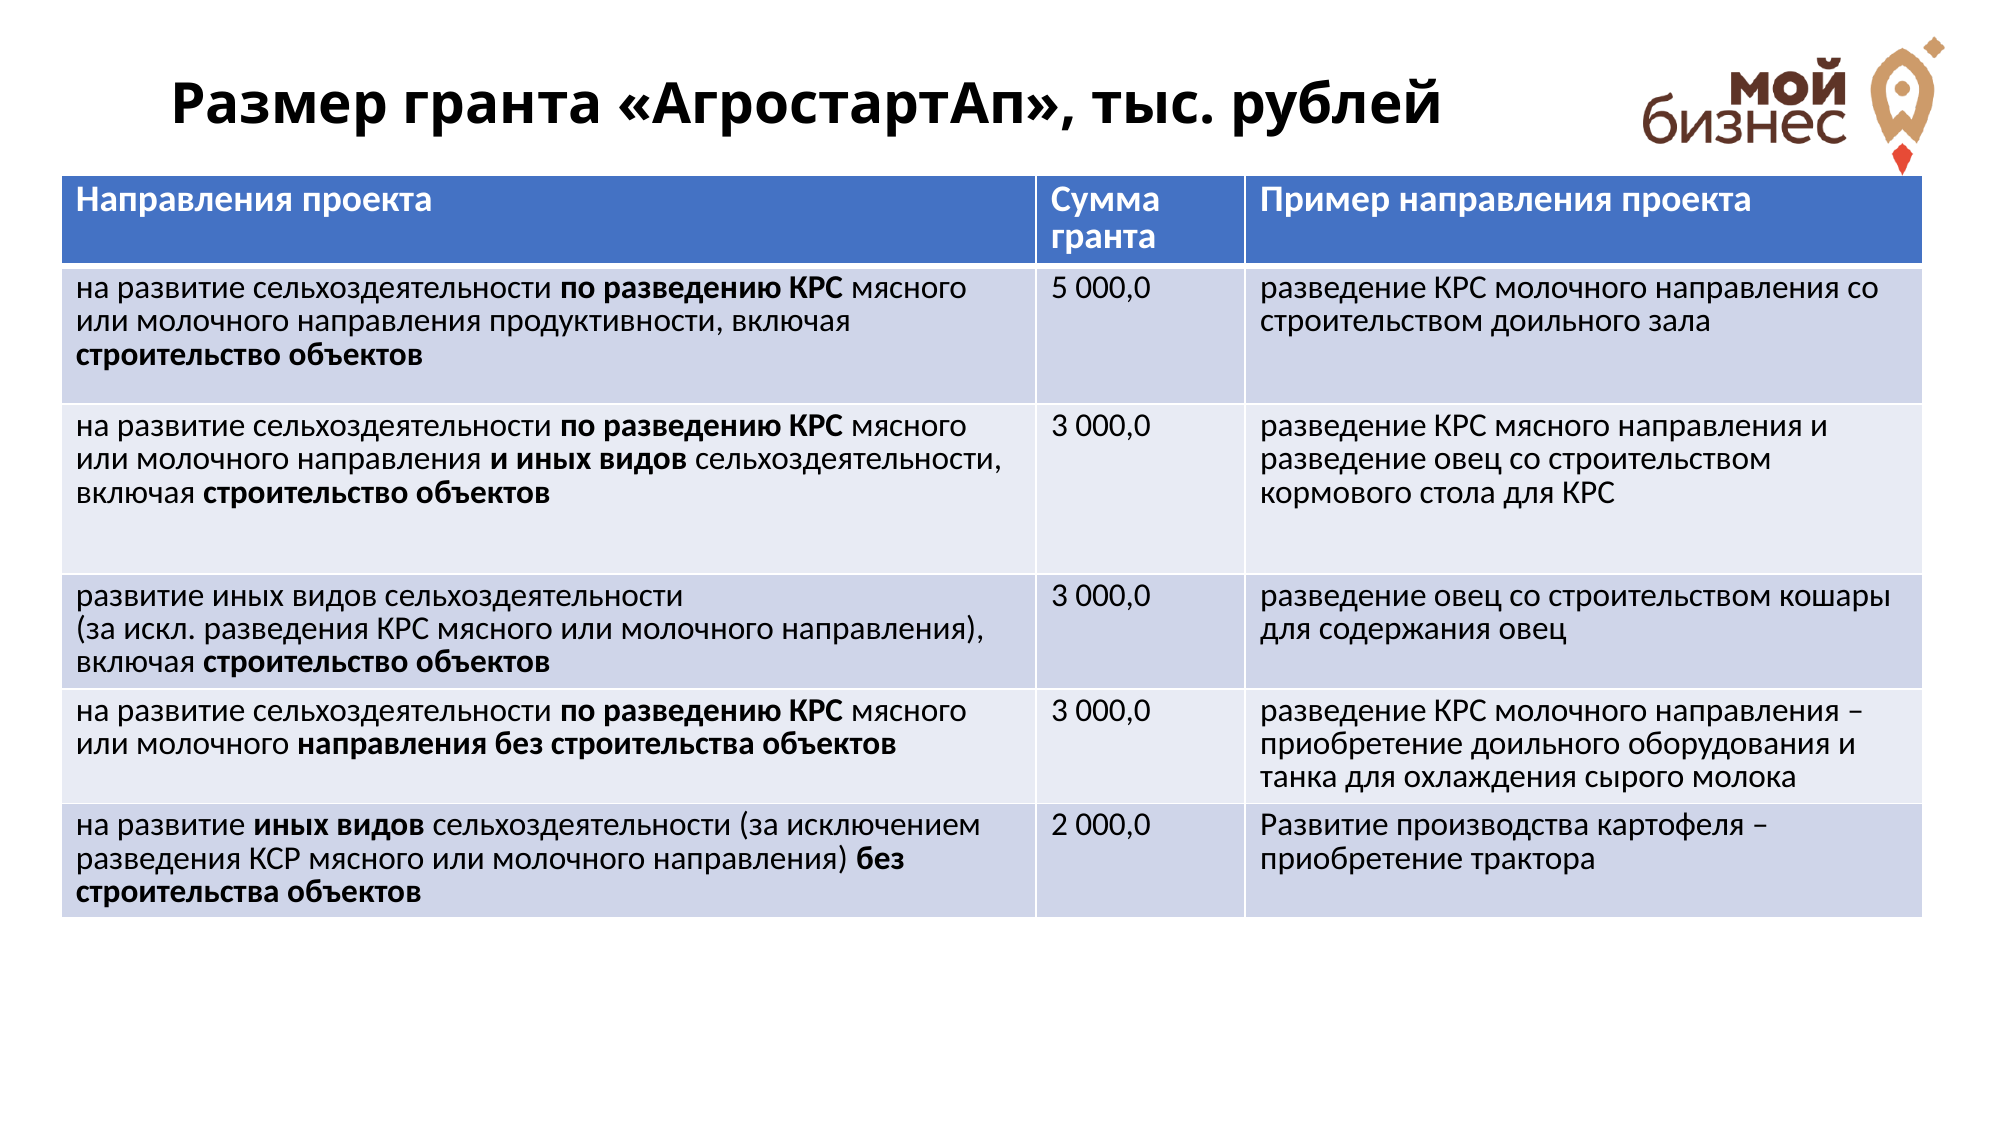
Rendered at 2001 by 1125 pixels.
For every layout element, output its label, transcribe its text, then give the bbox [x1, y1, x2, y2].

picture [1643, 36, 1945, 176]
table_cell на развитие сельхоздеятельности по разведению КРС мясного или молочного направления продуктивности, включая строительство объектов [62, 269, 1035, 403]
table_cell 3 000,0 [1037, 690, 1244, 803]
table_cell на развитие сельхоздеятельности по разведению КРС мясного или молочного направления без строительства объектов [62, 690, 1035, 803]
table_header Пример направления проекта [1246, 176, 1922, 263]
table_cell 2 000,0 [1037, 804, 1244, 917]
table_cell 3 000,0 [1037, 405, 1244, 573]
table_header Направления проекта [62, 176, 1035, 263]
title Размер гранта «АгростартАп», тыс. рублей [137, 59, 1477, 152]
table_cell на развитие сельхоздеятельности по разведению КРС мясного или молочного направления и иных видов сельхоздеятельности, включая строительство объектов [62, 405, 1035, 573]
table_cell развитие иных видов сельхоздеятельности (за искл. разведения КРС мясного или молочного направления), включая строительство объектов [62, 575, 1035, 688]
table_cell 3 000,0 [1037, 575, 1244, 688]
table_cell разведение КРС молочного направления со строительством доильного зала [1246, 269, 1922, 403]
table_cell на развитие иных видов сельхоздеятельности (за исключением разведения КСР мясного или молочного направления) без строительства объектов [62, 804, 1035, 917]
table_cell разведение КРС мясного направления и разведение овец со строительством кормового стола для КРС [1246, 405, 1922, 573]
table_cell Развитие производства картофеля – приобретение трактора [1246, 804, 1922, 917]
table_header Сумма гранта [1037, 176, 1244, 263]
table_cell 5 000,0 [1037, 269, 1244, 403]
table_cell разведение КРС молочного направления – приобретение доильного оборудования и танка для охлаждения сырого молока [1246, 690, 1922, 803]
table_cell разведение овец со строительством кошары для содержания овец [1246, 575, 1922, 688]
